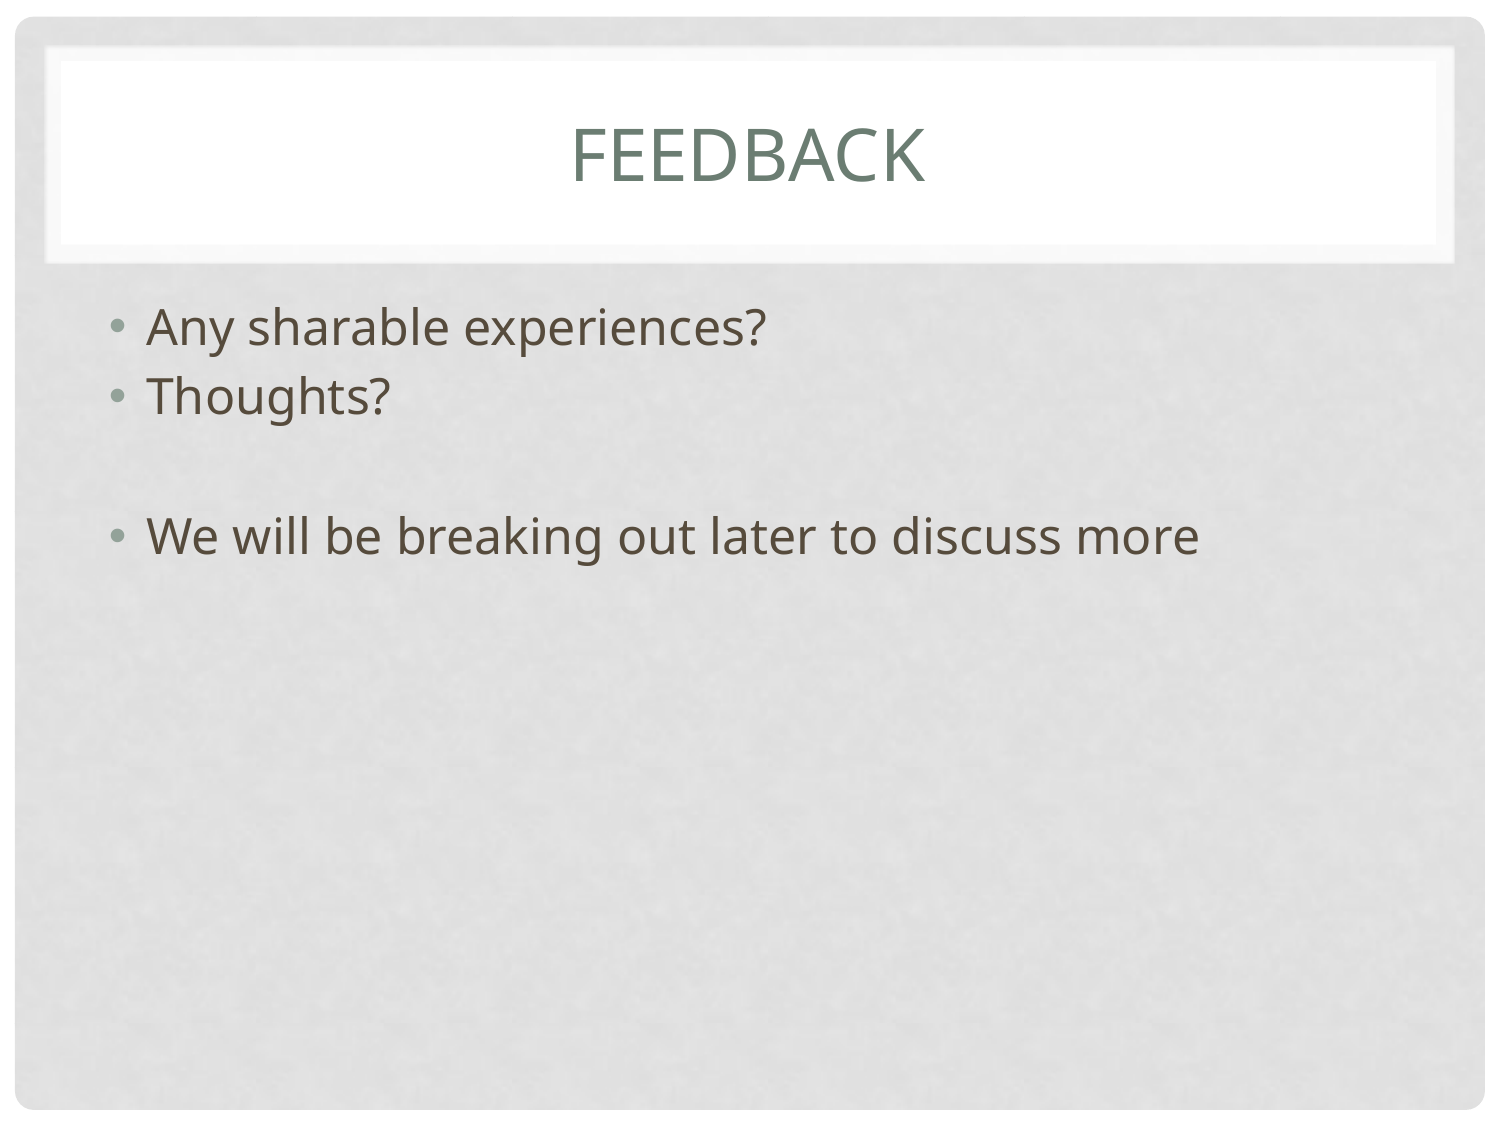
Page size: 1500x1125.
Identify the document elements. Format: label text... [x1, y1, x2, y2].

title Feedback [69, 66, 1425, 238]
list Any sharable experiences? Thoughts? We will be breaking out later to discuss more [75, 287, 1425, 1005]
